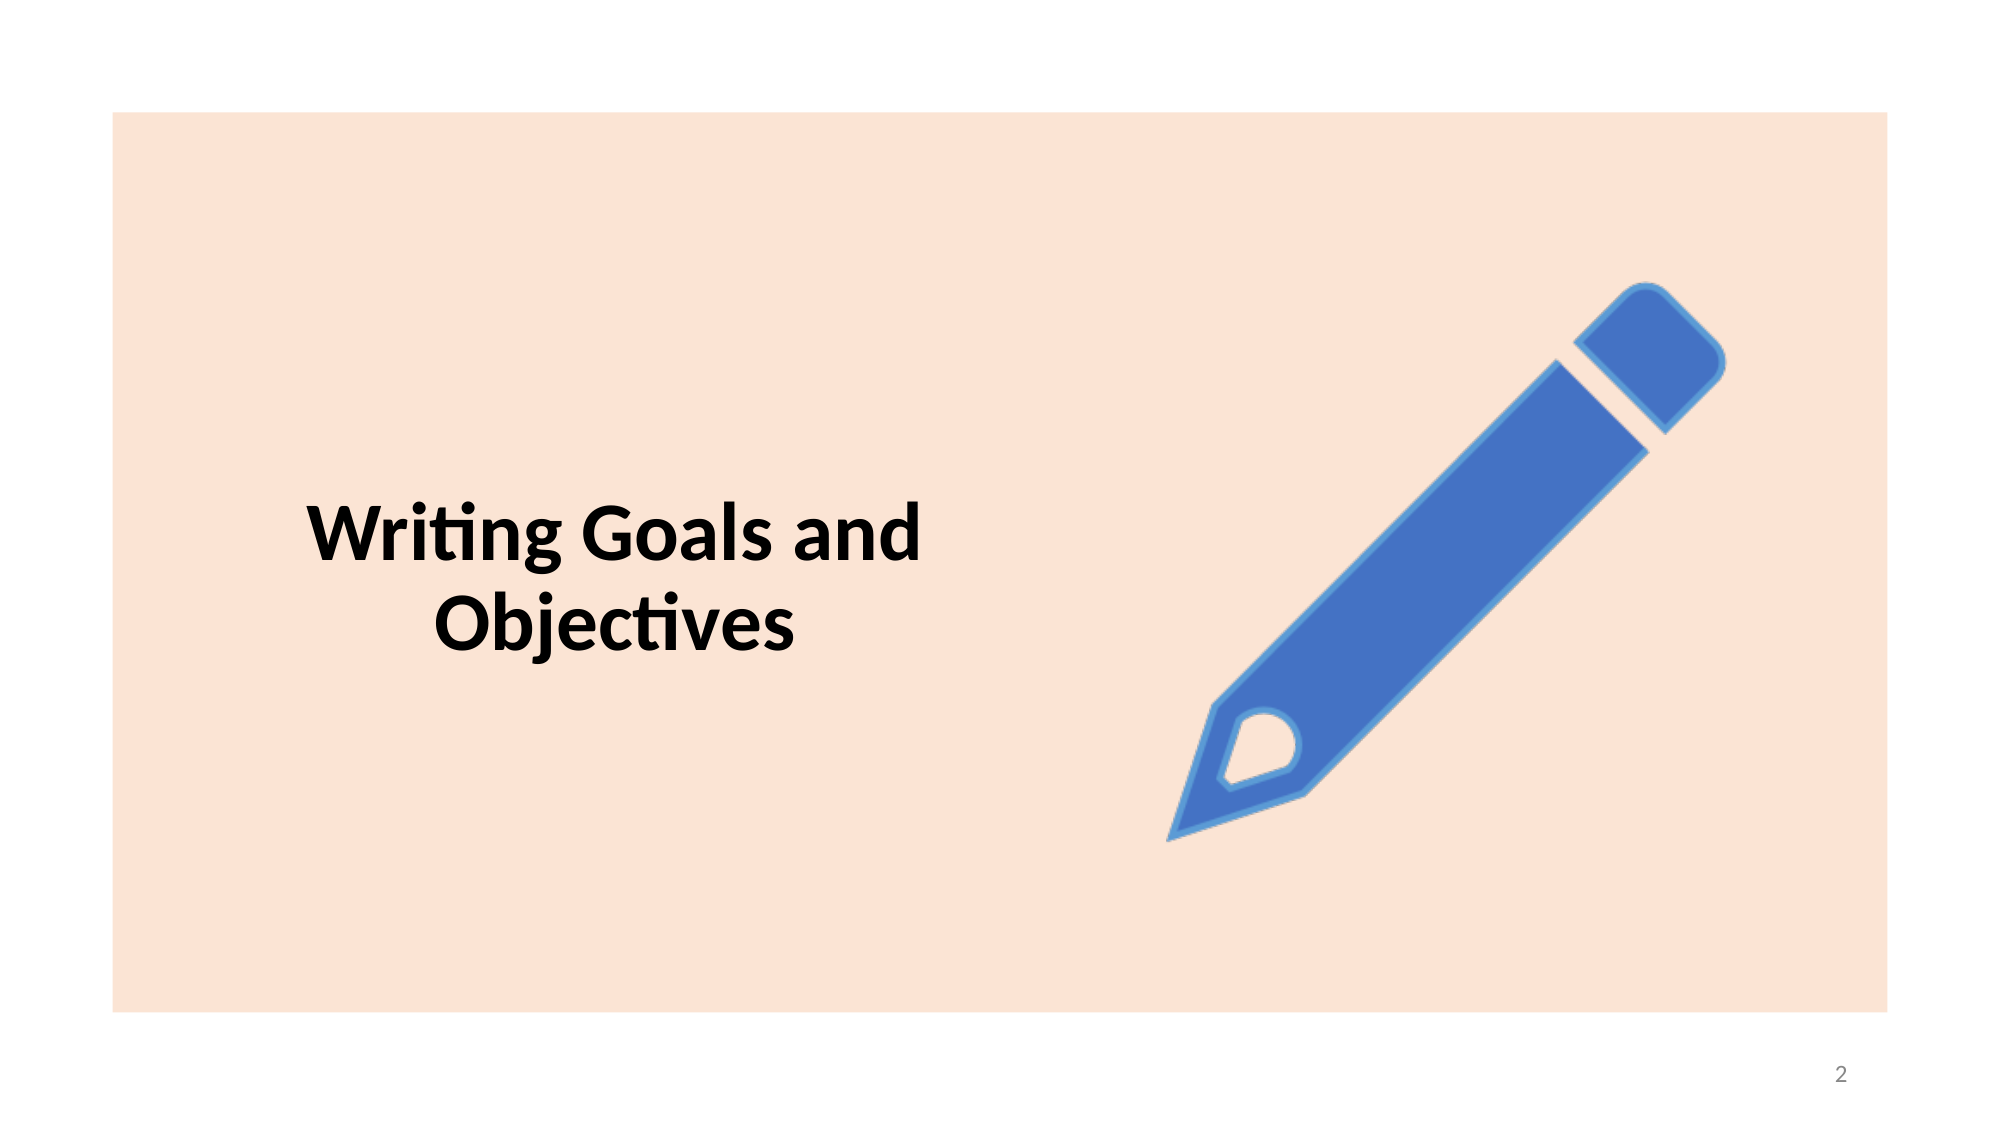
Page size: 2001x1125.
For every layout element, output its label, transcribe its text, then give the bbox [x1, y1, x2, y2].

text_box [112, 112, 1888, 1013]
picture [1116, 232, 1777, 893]
slide_number ‹#› [1412, 1042, 1863, 1103]
text_box [0, 0, 2000, 1125]
title Writing Goals and Objectives [240, 290, 989, 676]
